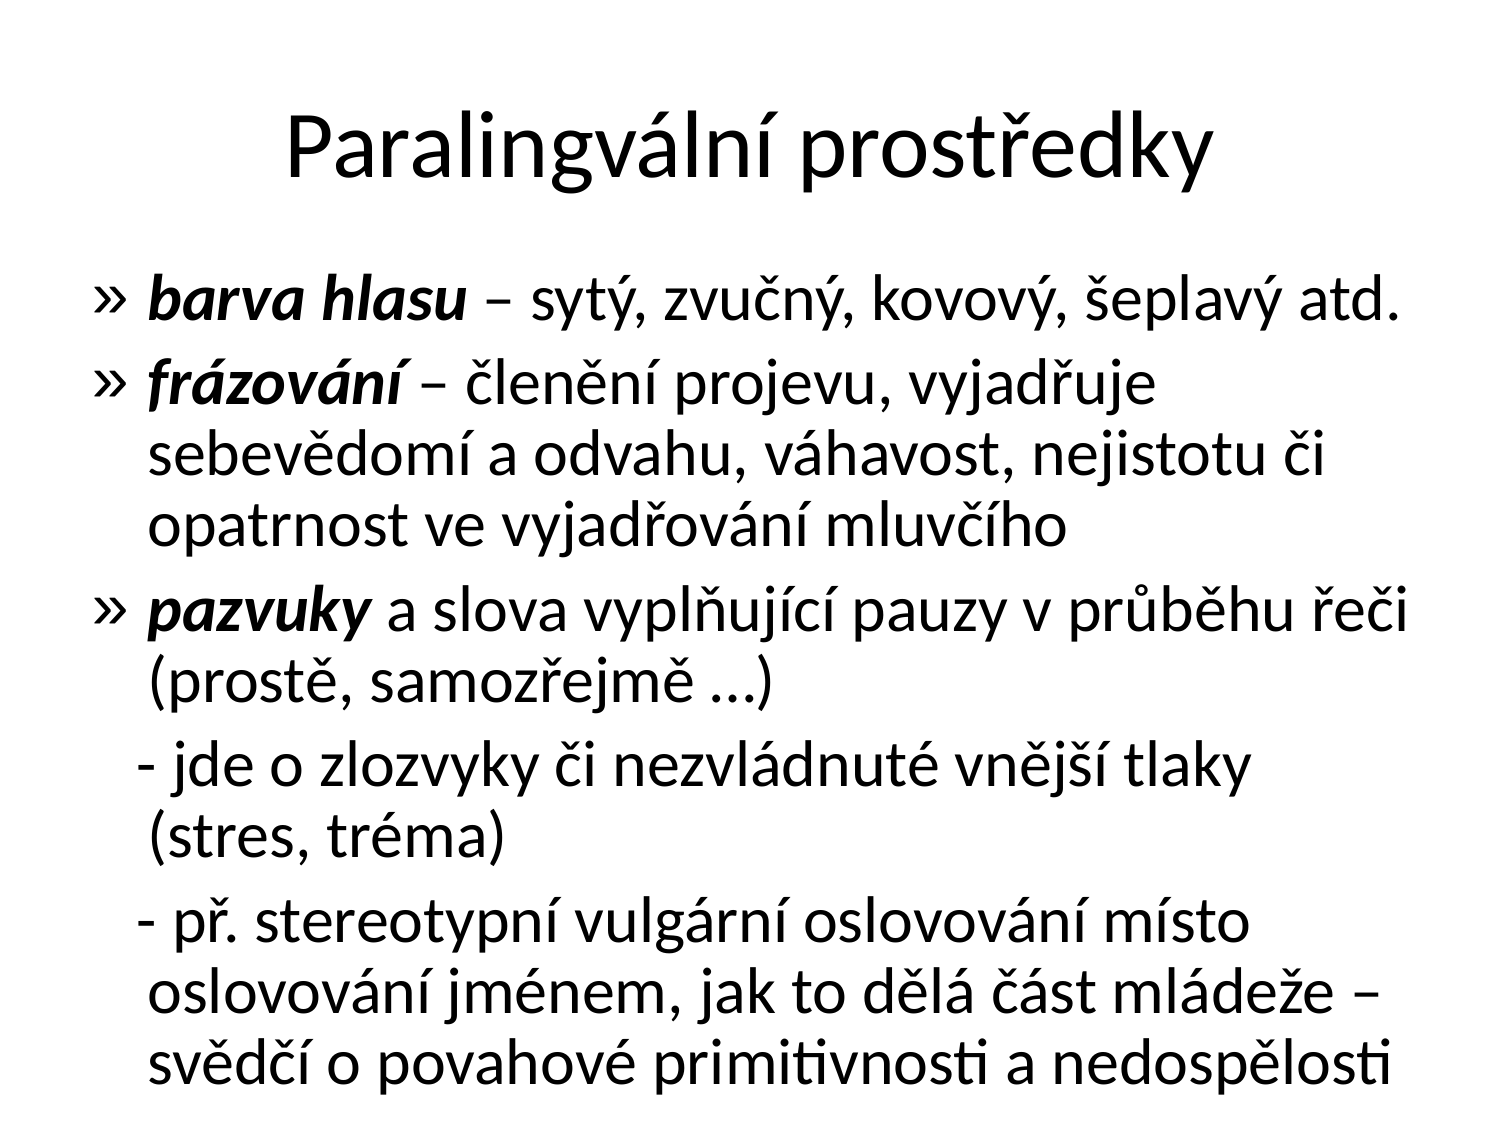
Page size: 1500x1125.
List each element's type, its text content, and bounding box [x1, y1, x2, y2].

list barva hlasu – sytý, zvučný, kovový, šeplavý atd. frázování – členění projevu, vyjadřuje sebevědomí a odvahu, váhavost, nejistotu či opatrnost ve vyjadřování mluvčího pazvuky a slova vyplňující pauzy v průběhu řeči (prostě, samozřejmě …) - jde o zlozvyky či nezvládnuté vnější tlaky (stres, tréma) - př. stereotypní vulgární oslovování místo oslovování jménem, jak to dělá část mládeže – svědčí o povahové primitivnosti a nedospělosti [76, 255, 1427, 1125]
title Paralingvální prostředky [75, 45, 1425, 233]
